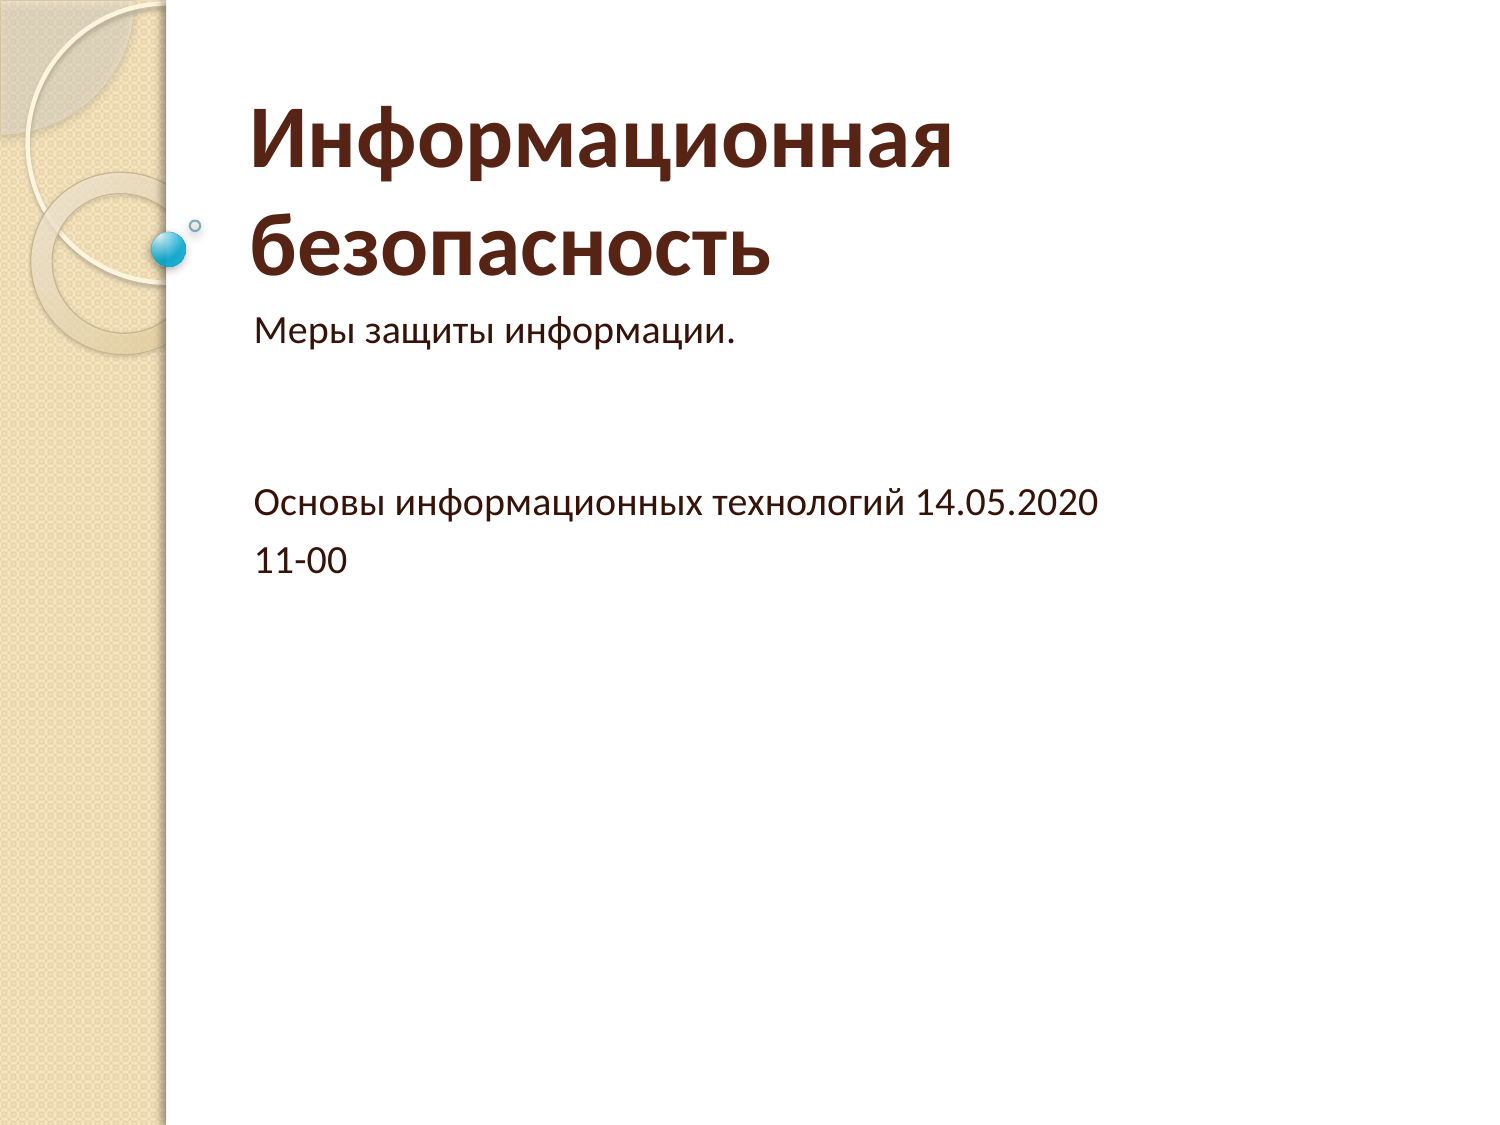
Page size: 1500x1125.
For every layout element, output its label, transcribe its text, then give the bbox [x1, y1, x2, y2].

title Информационная безопасность [234, 59, 1450, 301]
subtitle Меры защиты информации. Основы информационных технологий 14.05.2020 11-00 [234, 303, 1450, 591]
